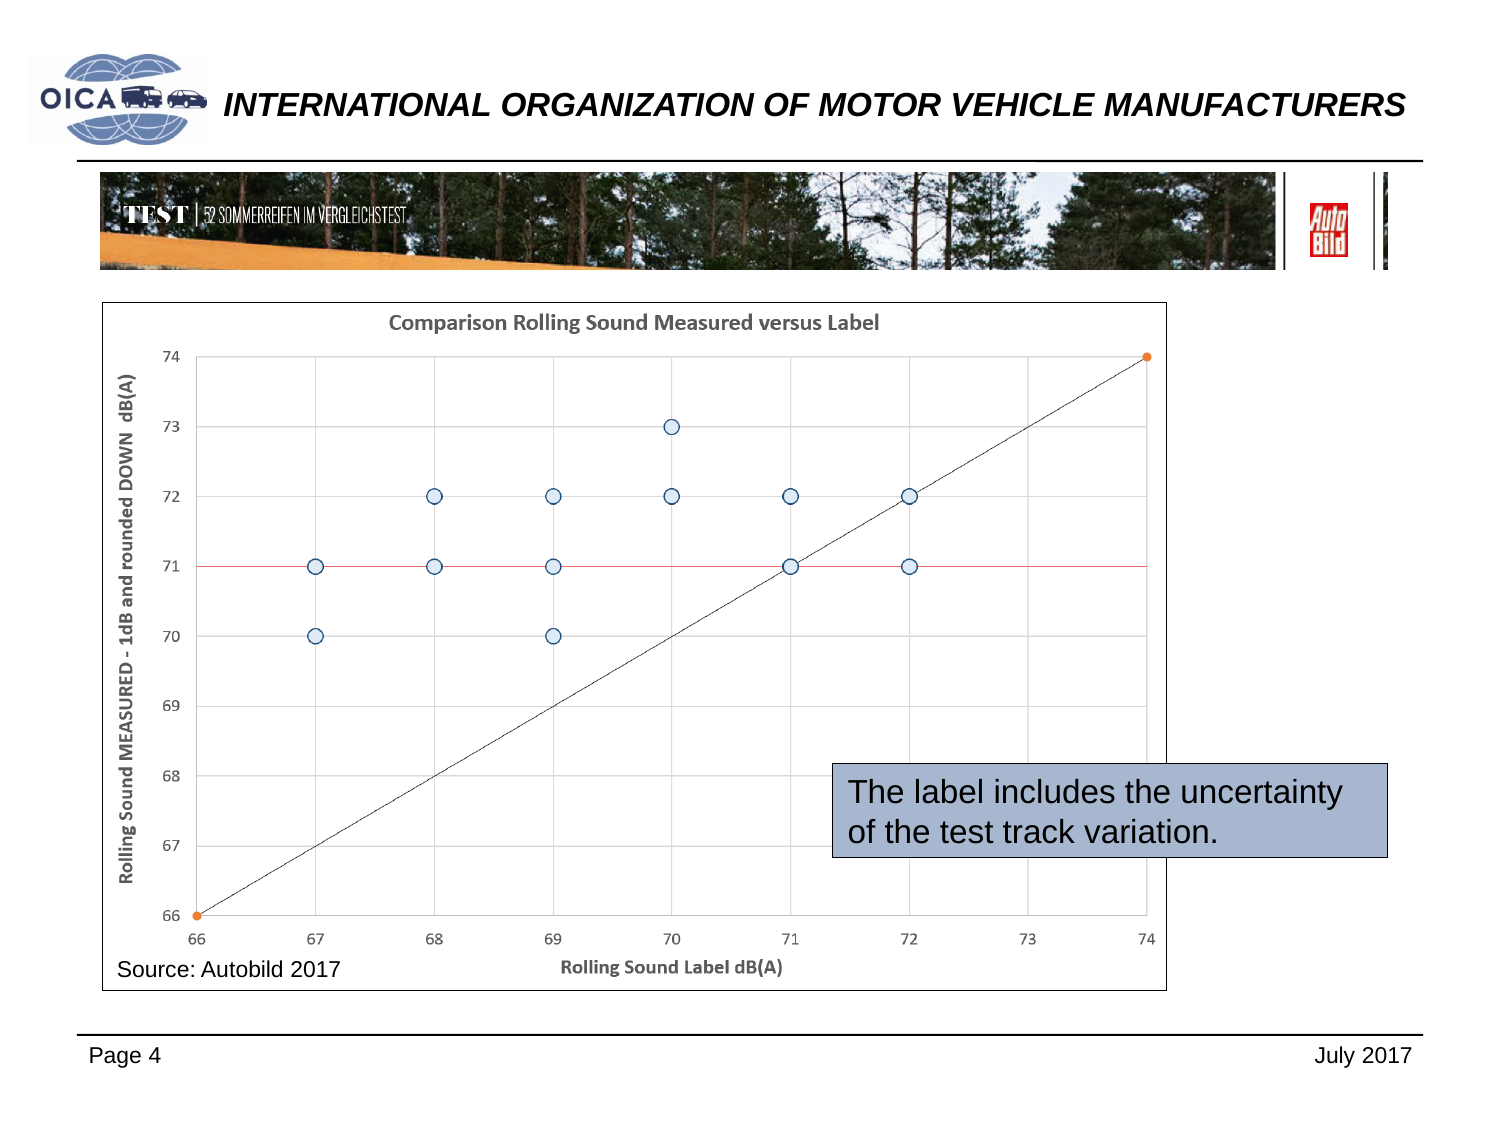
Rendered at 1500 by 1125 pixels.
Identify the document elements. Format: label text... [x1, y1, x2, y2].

picture [100, 172, 1389, 270]
text_box The label includes the uncertainty of the test track variation. [1172, 763, 1388, 858]
picture [28, 54, 207, 145]
picture [102, 302, 1167, 991]
